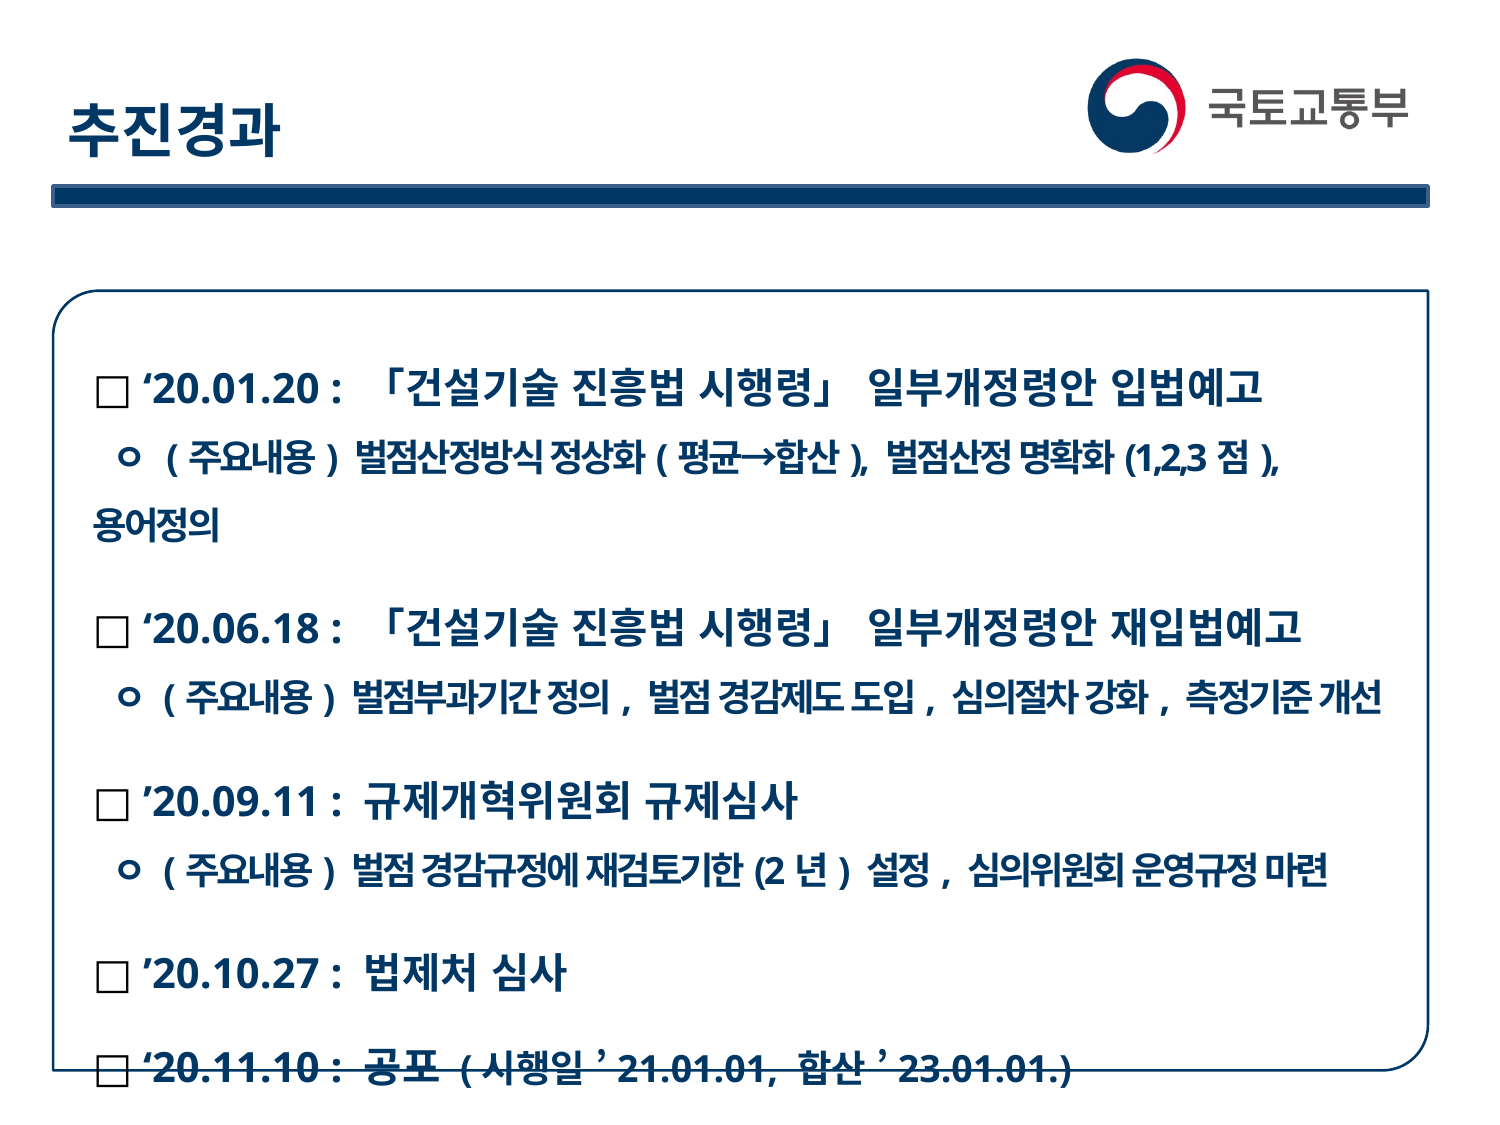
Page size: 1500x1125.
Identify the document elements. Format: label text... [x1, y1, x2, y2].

text_box 추진경과 [53, 86, 853, 172]
text_box [50, 288, 1431, 1073]
text_box □ ‘20.01.20 : 「건설기술 진흥법 시행령」 일부개정령안 입법예고 ㅇ (주요내용) 벌점산정방식 정상화(평균→합산), 벌점산정 명확화(1,2,3점), 용어정의 □ ‘20.06.18 : 「건설기술 진흥법 시행령」 일부개정령안 재입법예고 ㅇ (주요내용) 벌점부과기간 정의, 벌점 경감제도 도입, 심의절차 강화, 측정기준 개선 □ ’20.09.11 : 규제개혁위원회 규제심사 ㅇ (주요내용) 벌점 경감규정에 재검토기한(2년) 설정, 심의위원회 운영규정 마련 □ ’20.10.27 : 법제처 심사 □ ‘20.11.10 : 공포 (시행일 ’21.01.01, 합산 ’23.01.01.) [78, 329, 1413, 1098]
text_box [51, 184, 1430, 208]
picture [1045, 51, 1459, 162]
